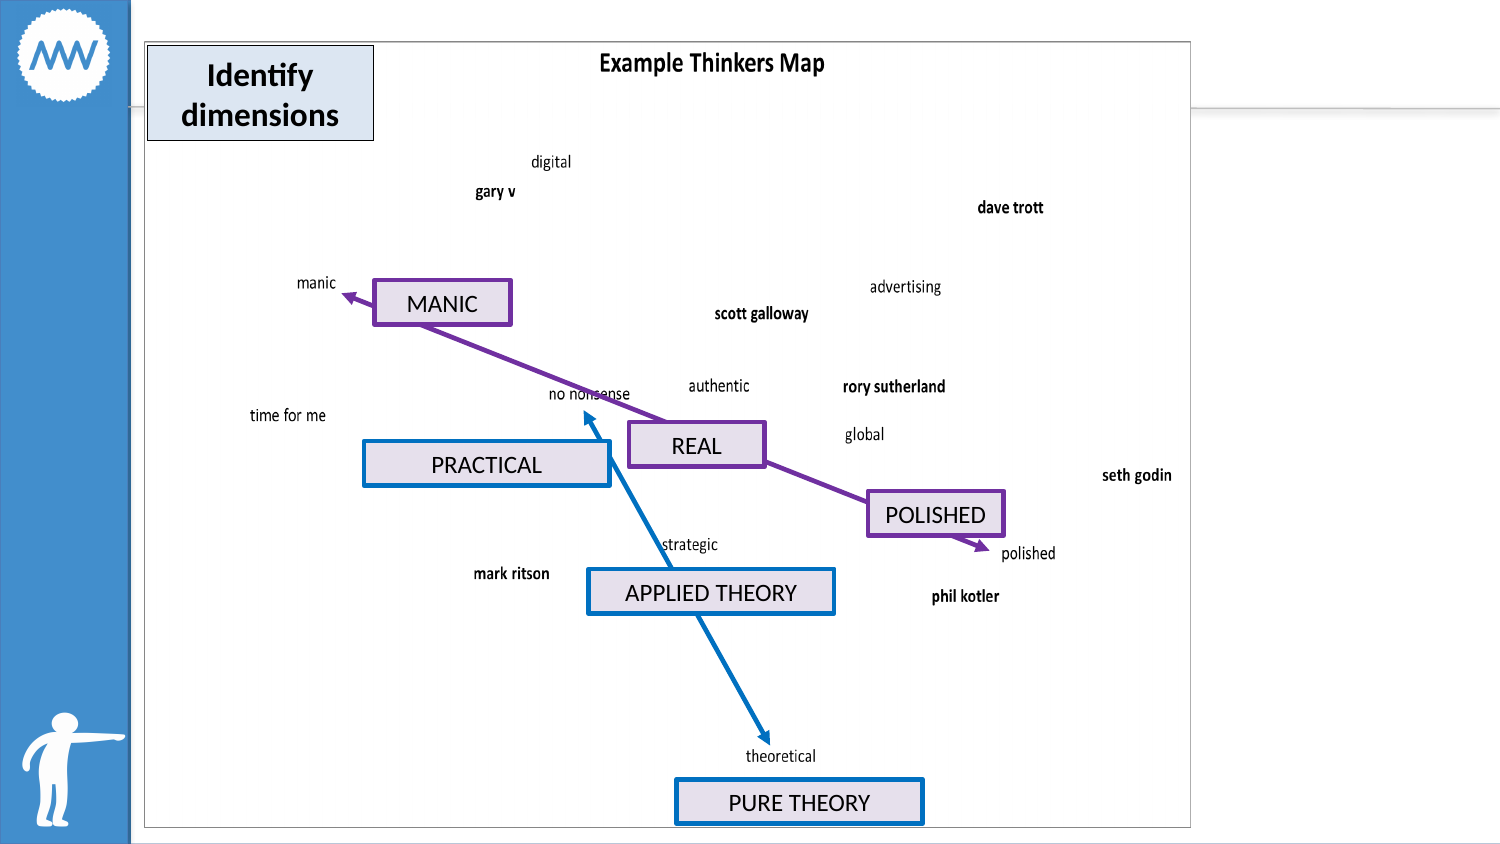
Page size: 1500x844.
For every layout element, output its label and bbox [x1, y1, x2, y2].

picture [7, 705, 128, 827]
text_box [341, 279, 1005, 551]
picture [144, 41, 1191, 828]
text_box [363, 409, 923, 825]
picture [16, 4, 112, 107]
